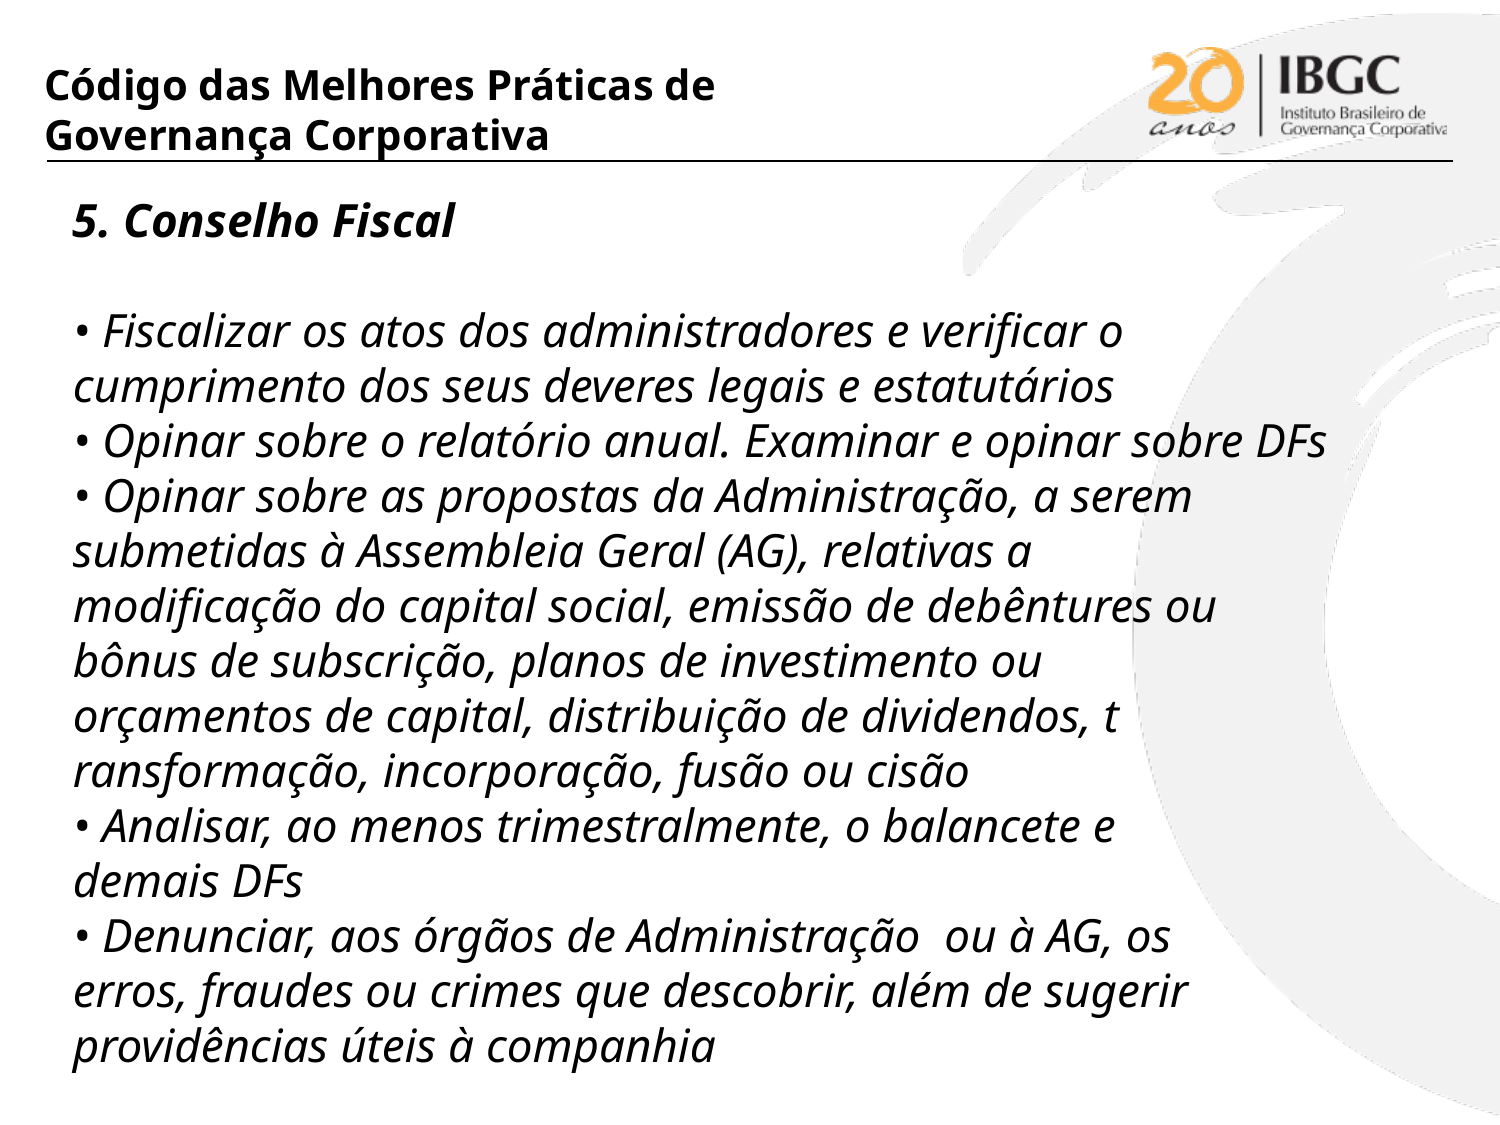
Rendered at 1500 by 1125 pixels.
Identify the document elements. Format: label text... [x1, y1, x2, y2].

picture [962, 13, 1500, 1125]
text_box 5. Conselho Fiscal • Fiscalizar os atos dos administradores e verificar o cumprimento dos seus deveres legais e estatutários • Opinar sobre o relatório anual. Examinar e opinar sobre DFs • Opinar sobre as propostas da Administração, a serem submetidas à Assembleia Geral (AG), relativas a modificação do capital social, emissão de debêntures ou bônus de subscrição, planos de investimento ou orçamentos de capital, distribuição de dividendos, t ransformação, incorporação, fusão ou cisão • Analisar, ao menos trimestralmente, o balancete e demais DFs • Denunciar, aos órgãos de Administração ou à AG, os erros, fraudes ou crimes que descobrir, além de sugerir providências úteis à companhia [58, 184, 962, 1125]
text_box Código das Melhores Práticas de Governança Corporativa [29, 51, 759, 149]
